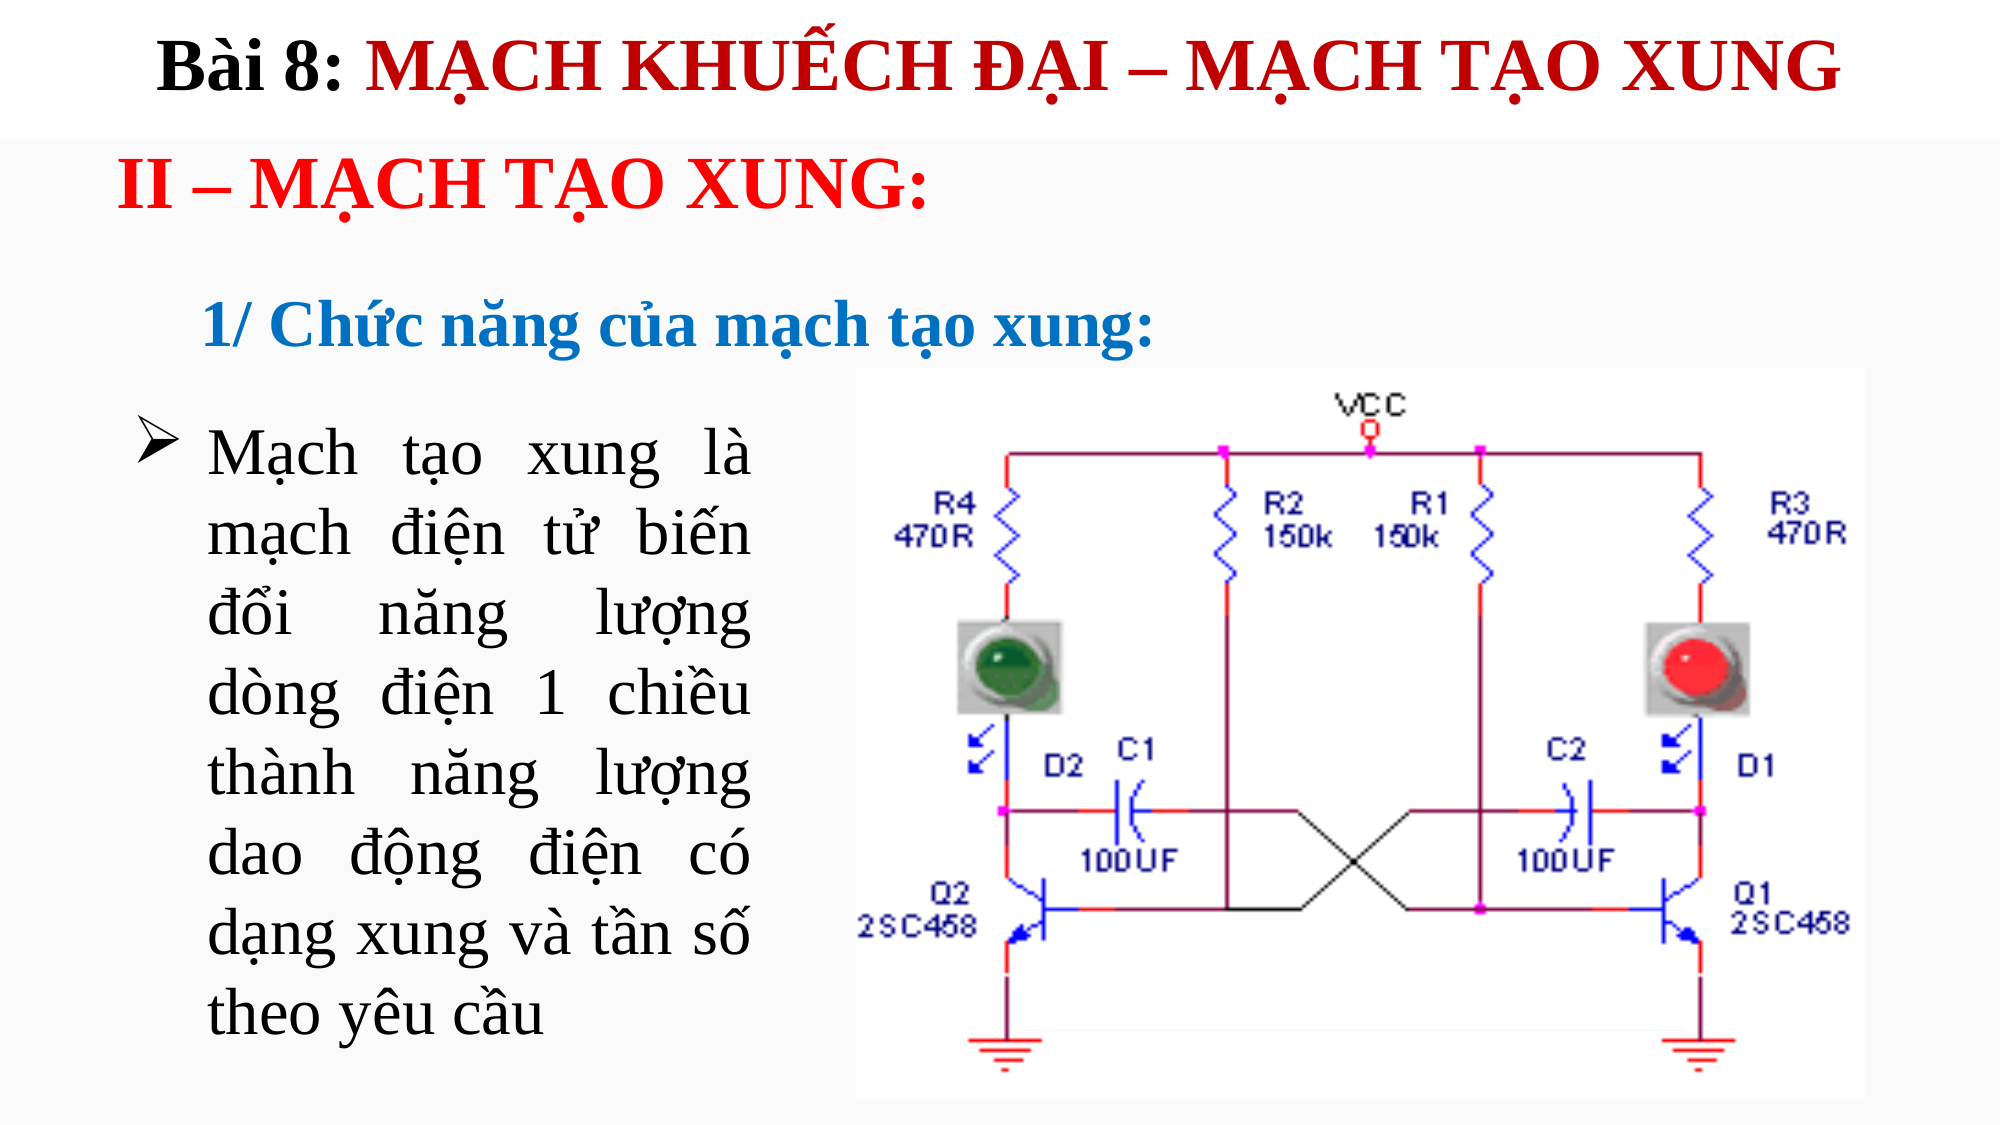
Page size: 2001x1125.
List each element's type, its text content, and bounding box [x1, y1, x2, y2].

picture [856, 368, 1865, 1099]
text_box Mạch tạo xung là mạch điện tử biến đổi năng lượng dòng điện 1 chiều thành năng lượng dao động điện có dạng xung và tần số theo yêu cầu [117, 400, 768, 1055]
text_box 1/ Chức năng của mạch tạo xung: [101, 232, 1900, 367]
text_box II – MẠCH TẠO XUNG: [101, 140, 1900, 231]
text_box Bài 8: MẠCH KHUẾCH ĐẠI – MẠCH TẠO XUNG [0, 0, 2000, 140]
